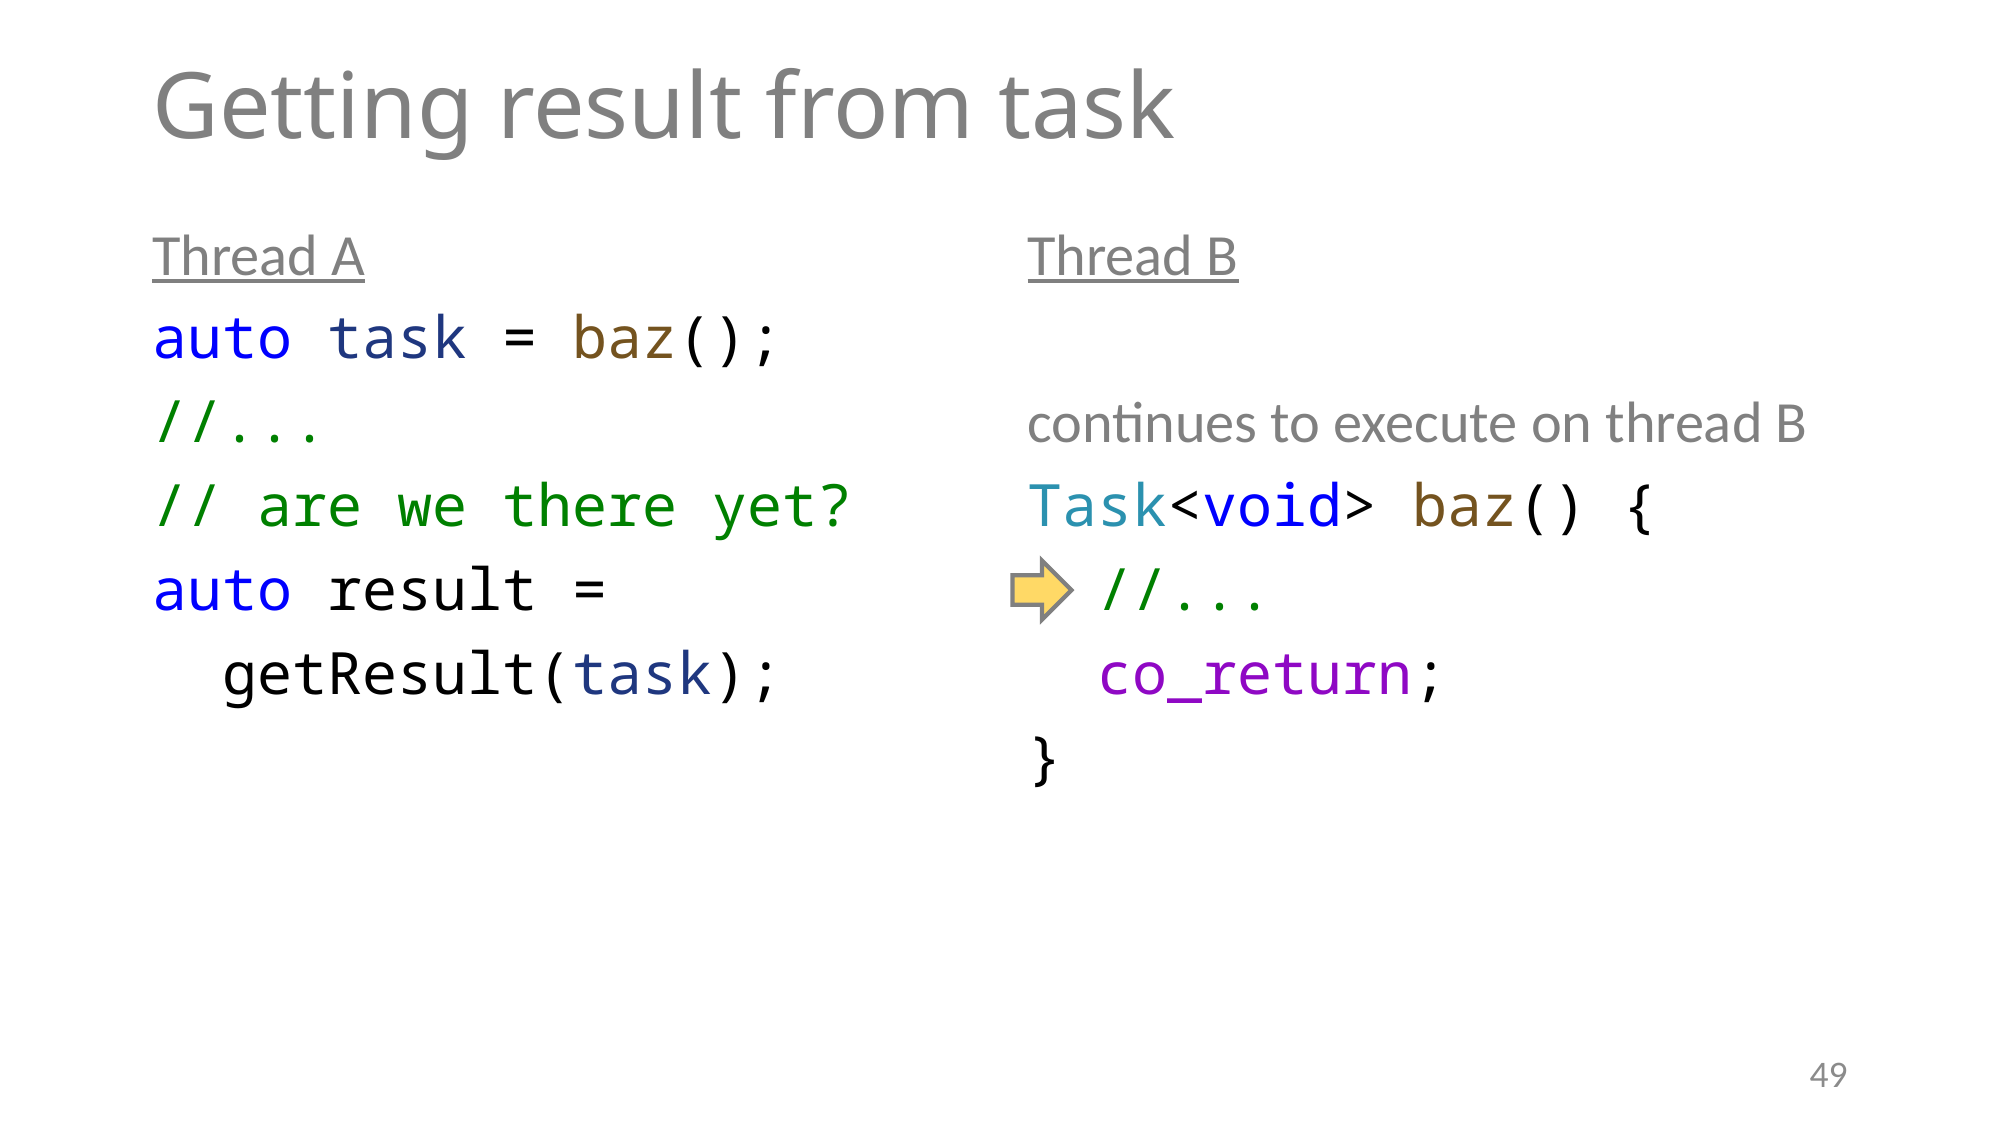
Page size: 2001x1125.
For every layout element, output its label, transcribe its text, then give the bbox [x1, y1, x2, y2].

title Getting result from task [137, 0, 1863, 218]
list Thread B continues to execute on thread B Task<void> baz() { //... co_return; } [1012, 217, 1863, 1043]
list Thread A auto task = baz(); //... // are we there yet? auto result = getResult(task); [137, 217, 988, 1043]
text_box [1011, 558, 1073, 623]
slide_number 49 [1412, 1042, 1863, 1103]
